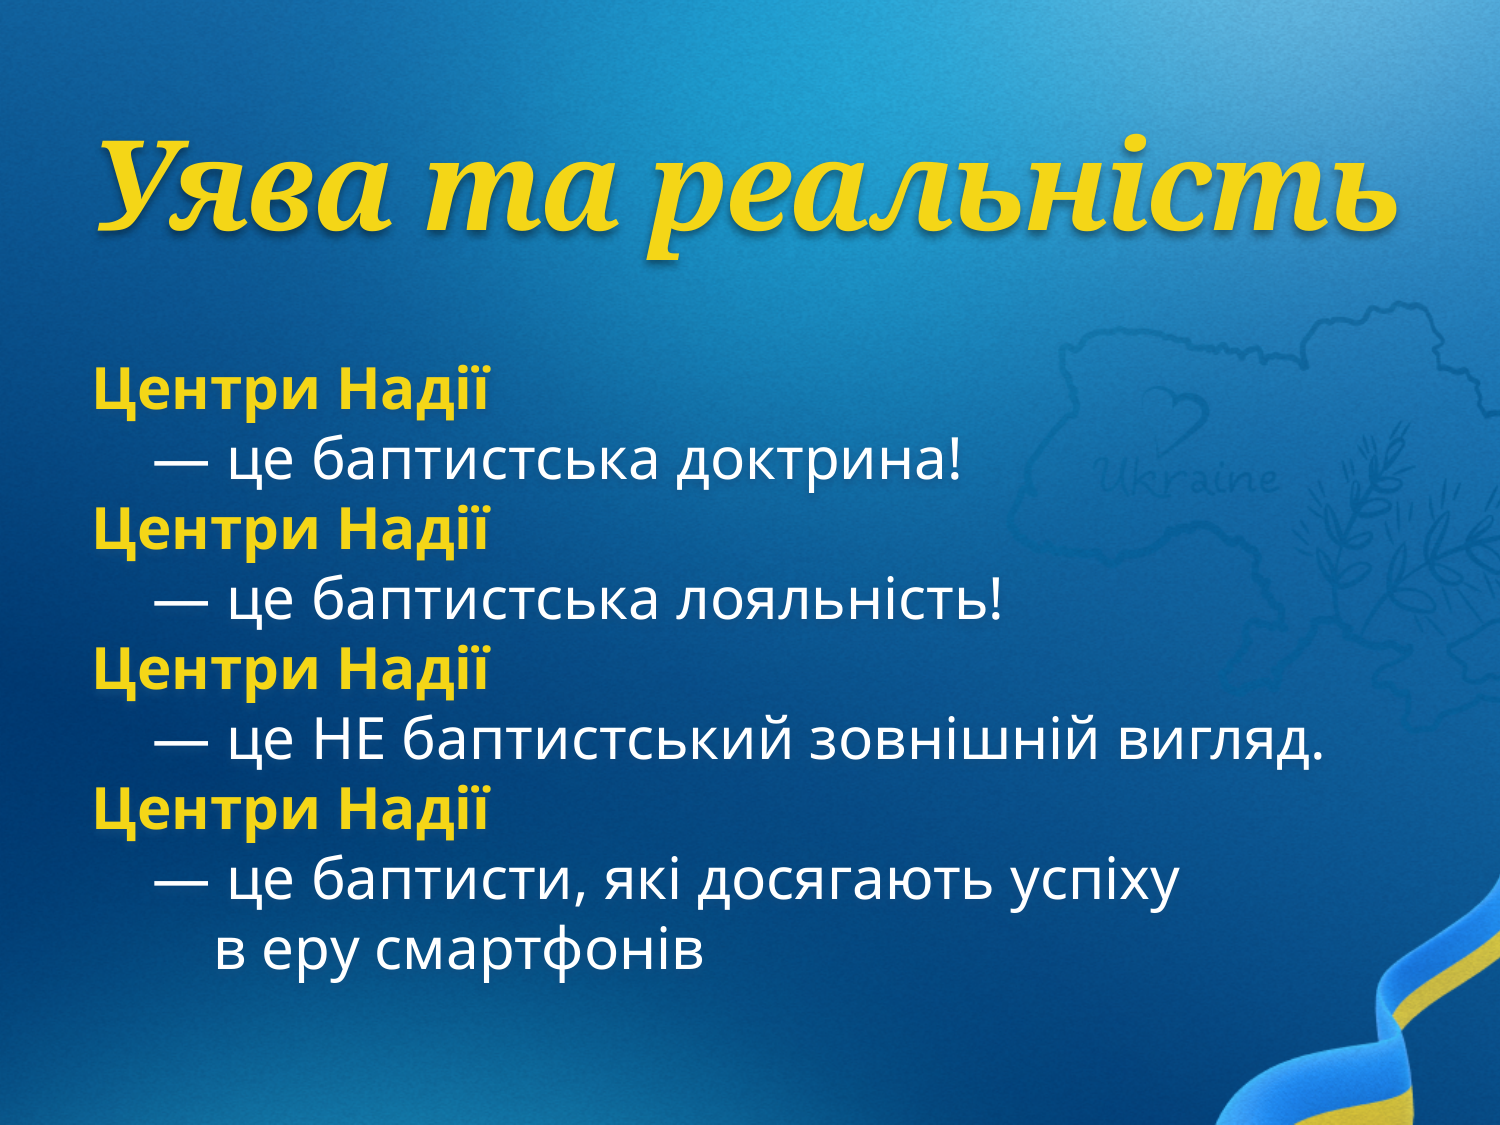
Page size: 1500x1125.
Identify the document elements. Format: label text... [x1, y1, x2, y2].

text_box Уява та реальність [75, 132, 1446, 263]
text_box Центри Надії — це баптистська доктрина! Центри Надії — це баптистська лояльність! Центри Надії — це НЕ баптистський зовнішній вигляд. Центри Надії — це баптисти, які досягають успіху в еру смартфонів [76, 349, 1447, 989]
picture [0, 0, 1500, 1125]
